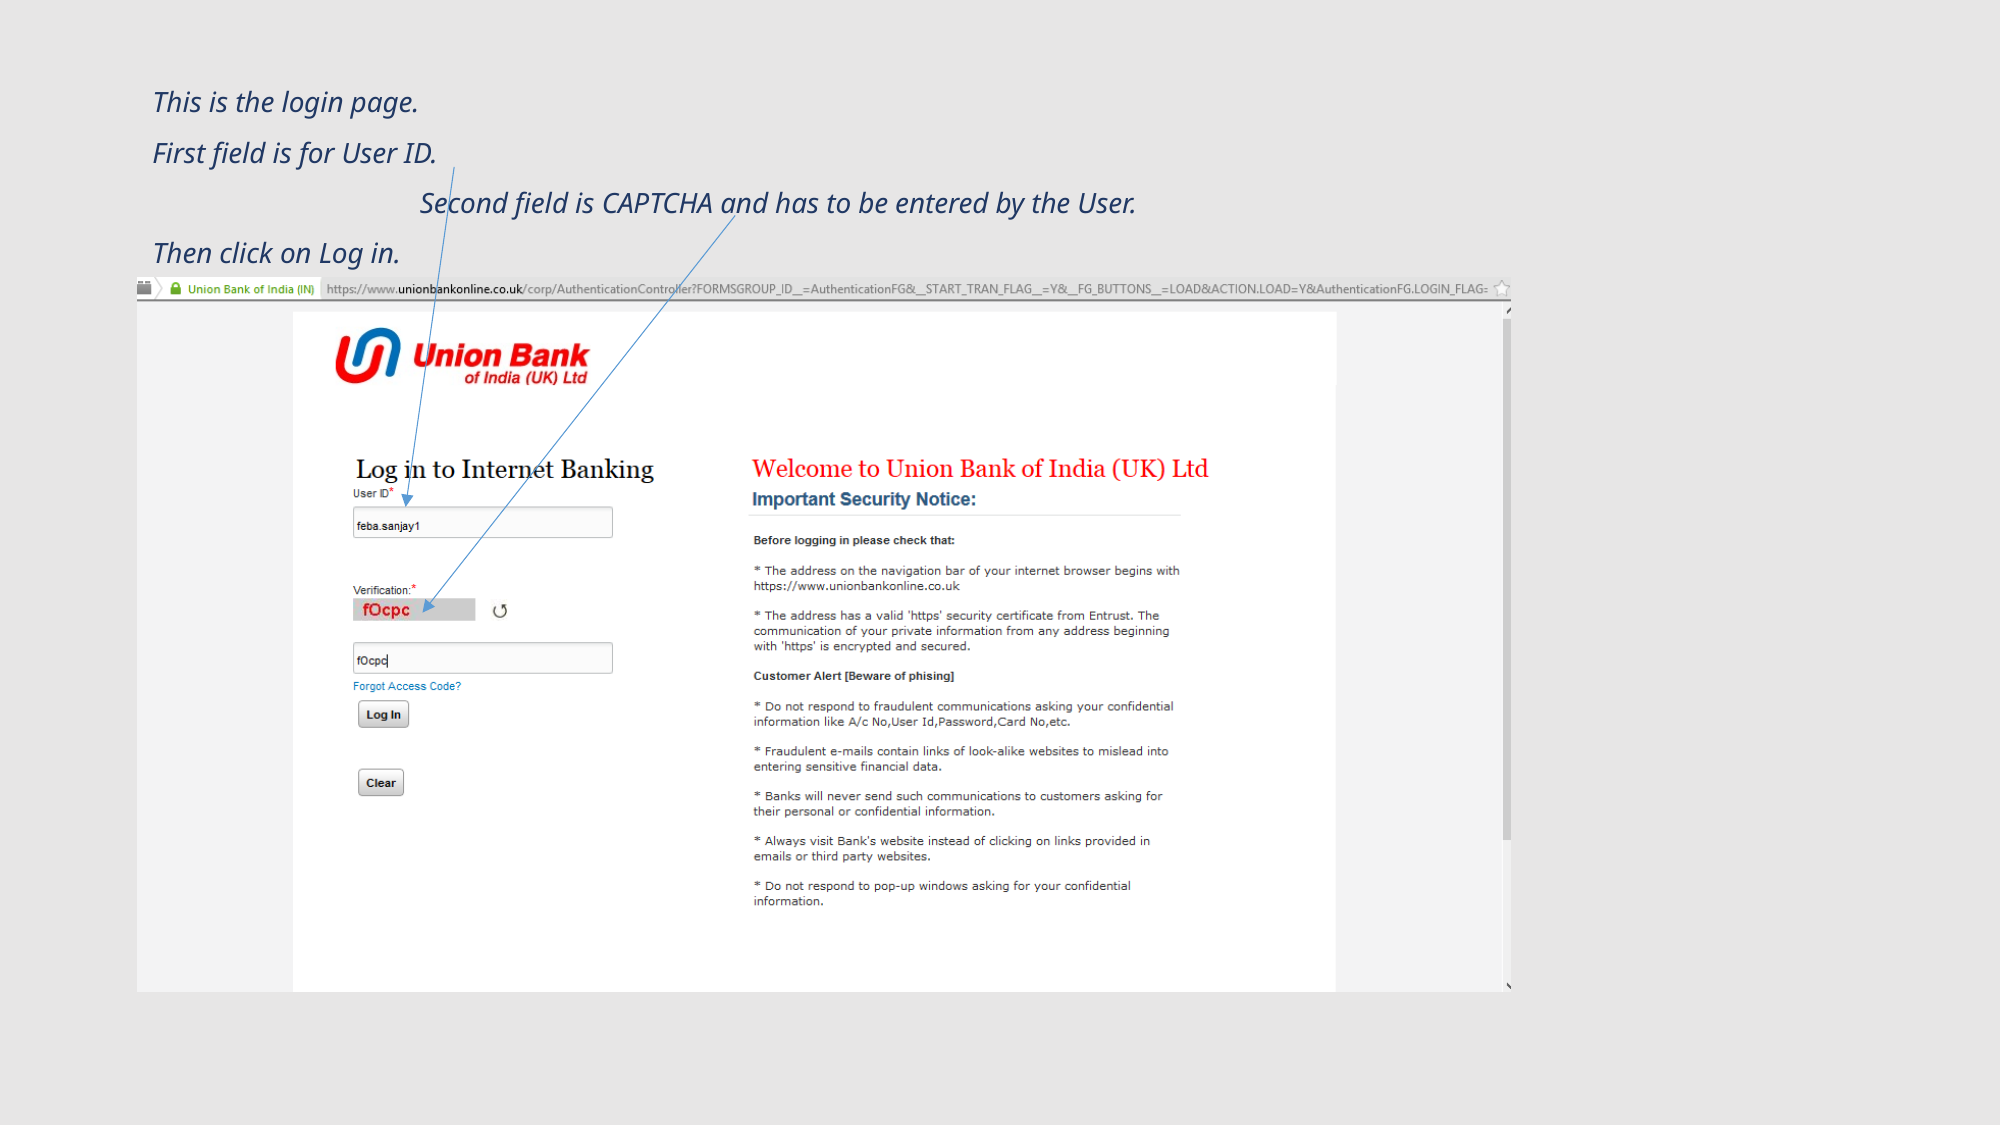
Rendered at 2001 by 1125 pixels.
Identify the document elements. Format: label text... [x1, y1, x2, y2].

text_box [405, 166, 455, 507]
title This is the login page. First field is for User ID. Second field is CAPTCHA and has to be entered by the User. Then click on Log in. [137, 59, 1863, 278]
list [137, 277, 1511, 992]
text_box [422, 215, 736, 613]
